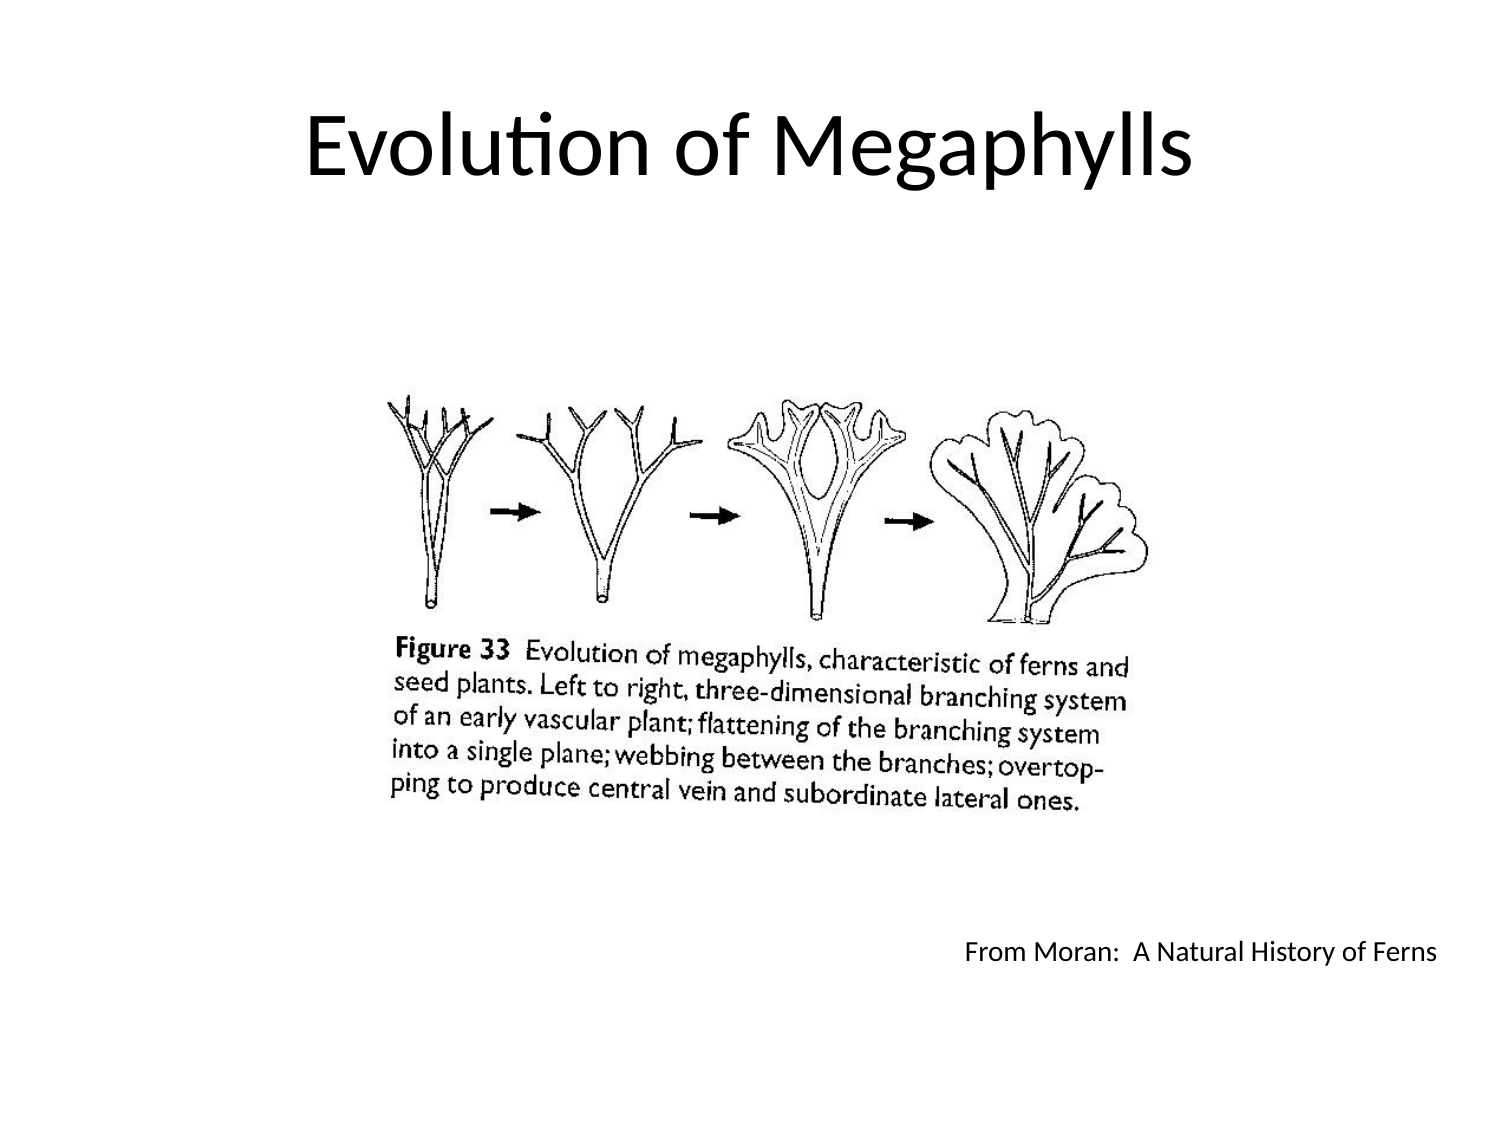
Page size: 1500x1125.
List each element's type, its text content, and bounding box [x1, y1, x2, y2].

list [312, 349, 1193, 870]
title Evolution of Megaphylls [75, 45, 1425, 233]
text_box From Moran: A Natural History of Ferns [949, 924, 1475, 975]
